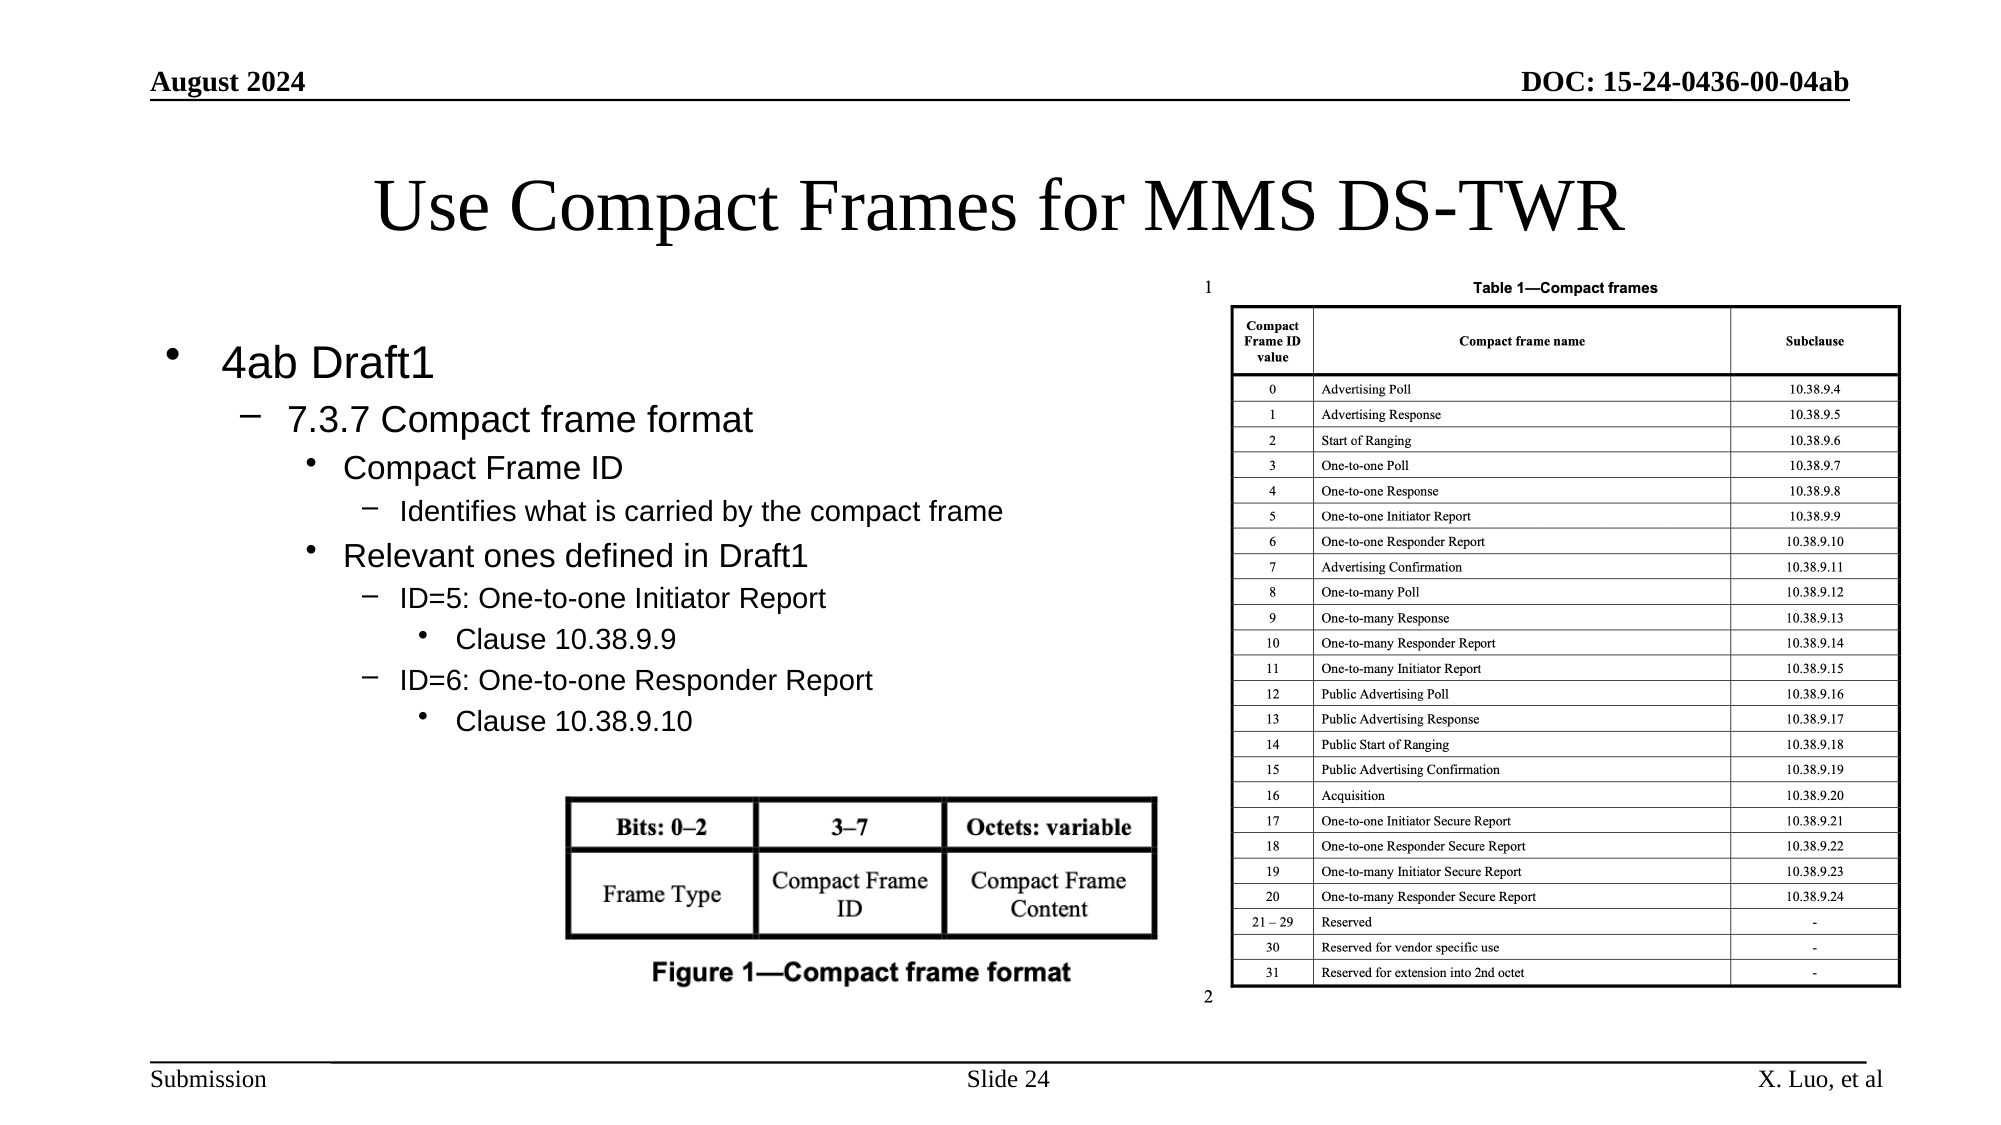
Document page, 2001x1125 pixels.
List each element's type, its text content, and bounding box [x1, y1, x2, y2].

title Use Compact Frames for MMS DS-TWR [150, 112, 1850, 288]
list 4ab Draft1 7.3.7 Compact frame format Compact Frame ID Identifies what is carried by the compact frame Relevant ones defined in Draft1 ID=5: One-to-one Initiator Report Clause 10.38.9.9 ID=6: One-to-one Responder Report Clause 10.38.9.10 [150, 324, 1113, 763]
footer X. Luo, et al [1200, 1062, 1884, 1093]
text_box DOC: 15-24-0436-00-04ab [1412, 62, 1850, 98]
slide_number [150, 62, 500, 98]
slide_number Slide 24 [964, 1062, 1053, 1093]
picture [555, 262, 1912, 1013]
